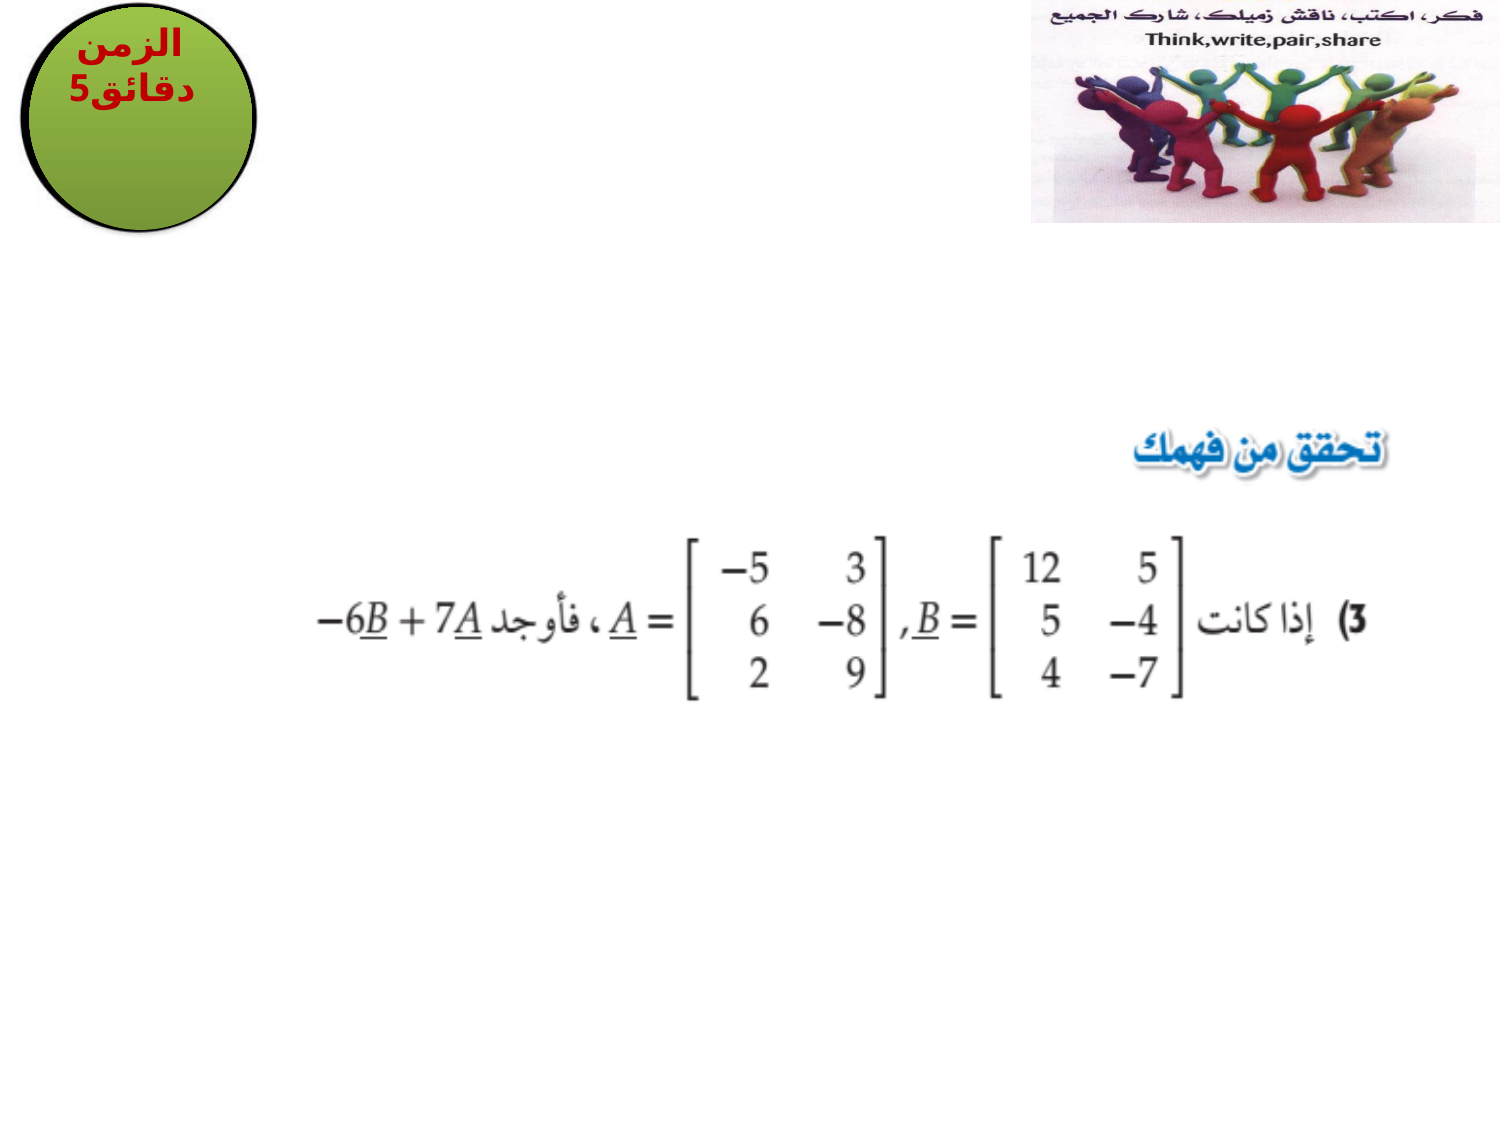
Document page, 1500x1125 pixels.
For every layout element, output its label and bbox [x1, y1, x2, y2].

picture [312, 412, 1404, 725]
picture [1031, 0, 1500, 223]
picture [0, 0, 282, 235]
